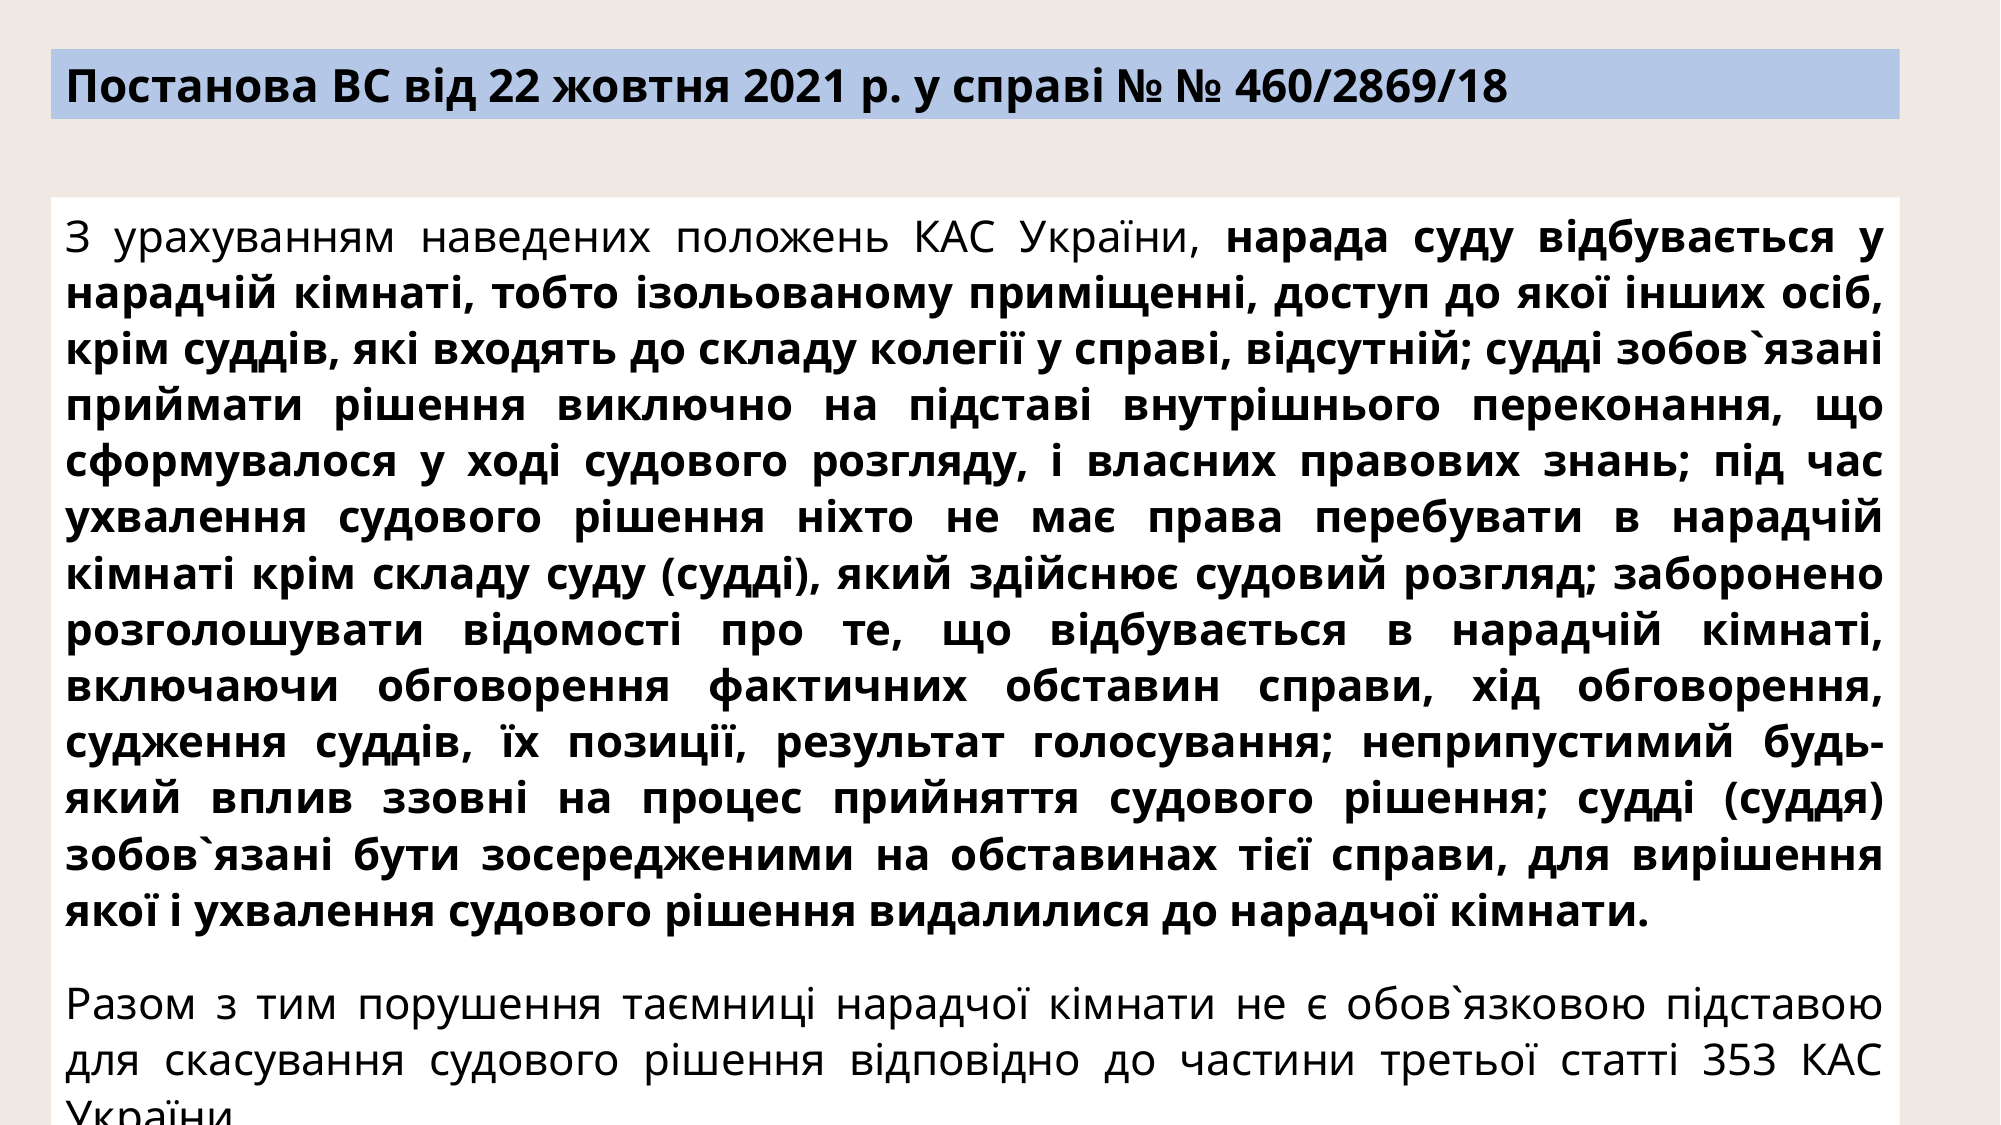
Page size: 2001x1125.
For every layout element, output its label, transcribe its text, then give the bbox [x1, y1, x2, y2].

text_box З урахуванням наведених положень КАС України, нарада суду відбувається у нарадчій кімнаті, тобто ізольованому приміщенні, доступ до якої інших осіб, крім суддів, які входять до складу колегії у справі, відсутній; судді зобов`язані приймати рішення виключно на підставі внутрішнього переконання, що сформувалося у ході судового розгляду, і власних правових знань; під час ухвалення судового рішення ніхто не має права перебувати в нарадчій кімнаті крім складу суду (судді), який здійснює судовий розгляд; заборонено розголошувати відомості про те, що відбувається в нарадчій кімнаті, включаючи обговорення фактичних обставин справи, хід обговорення, судження суддів, їх позиції, результат голосування; неприпустимий будь-який вплив ззовні на процес прийняття судового рішення; судді (суддя) зобов`язані бути зосередженими на обставинах тієї справи, для вирішення якої і ухвалення судового рішення видалилися до нарадчої кімнати. Разом з тим порушення таємниці нарадчої кімнати не є обов`язковою підставою для скасування судового рішення відповідно до частини третьої статті 353 КАС України. [51, 197, 1900, 1125]
text_box Постанова ВС від 22 жовтня 2021 р. у справі № № 460/2869/18 [51, 49, 1900, 119]
